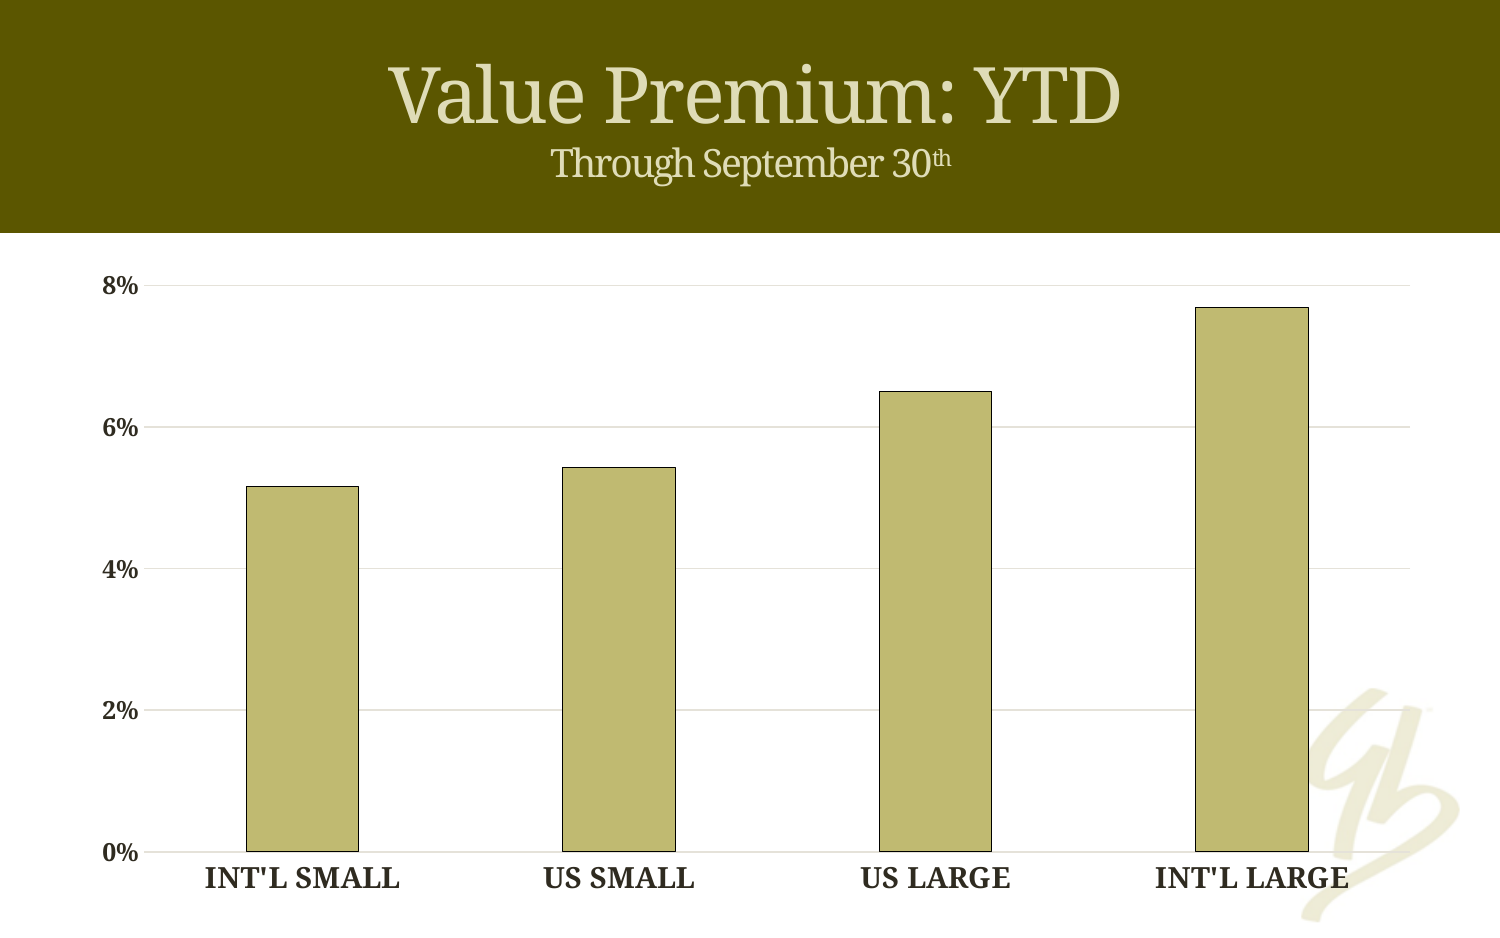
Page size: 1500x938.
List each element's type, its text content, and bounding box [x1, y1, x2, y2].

chart [74, 254, 1438, 912]
title Value Premium: YTD Through September 30th [75, 37, 1438, 194]
picture [1220, 610, 1496, 935]
